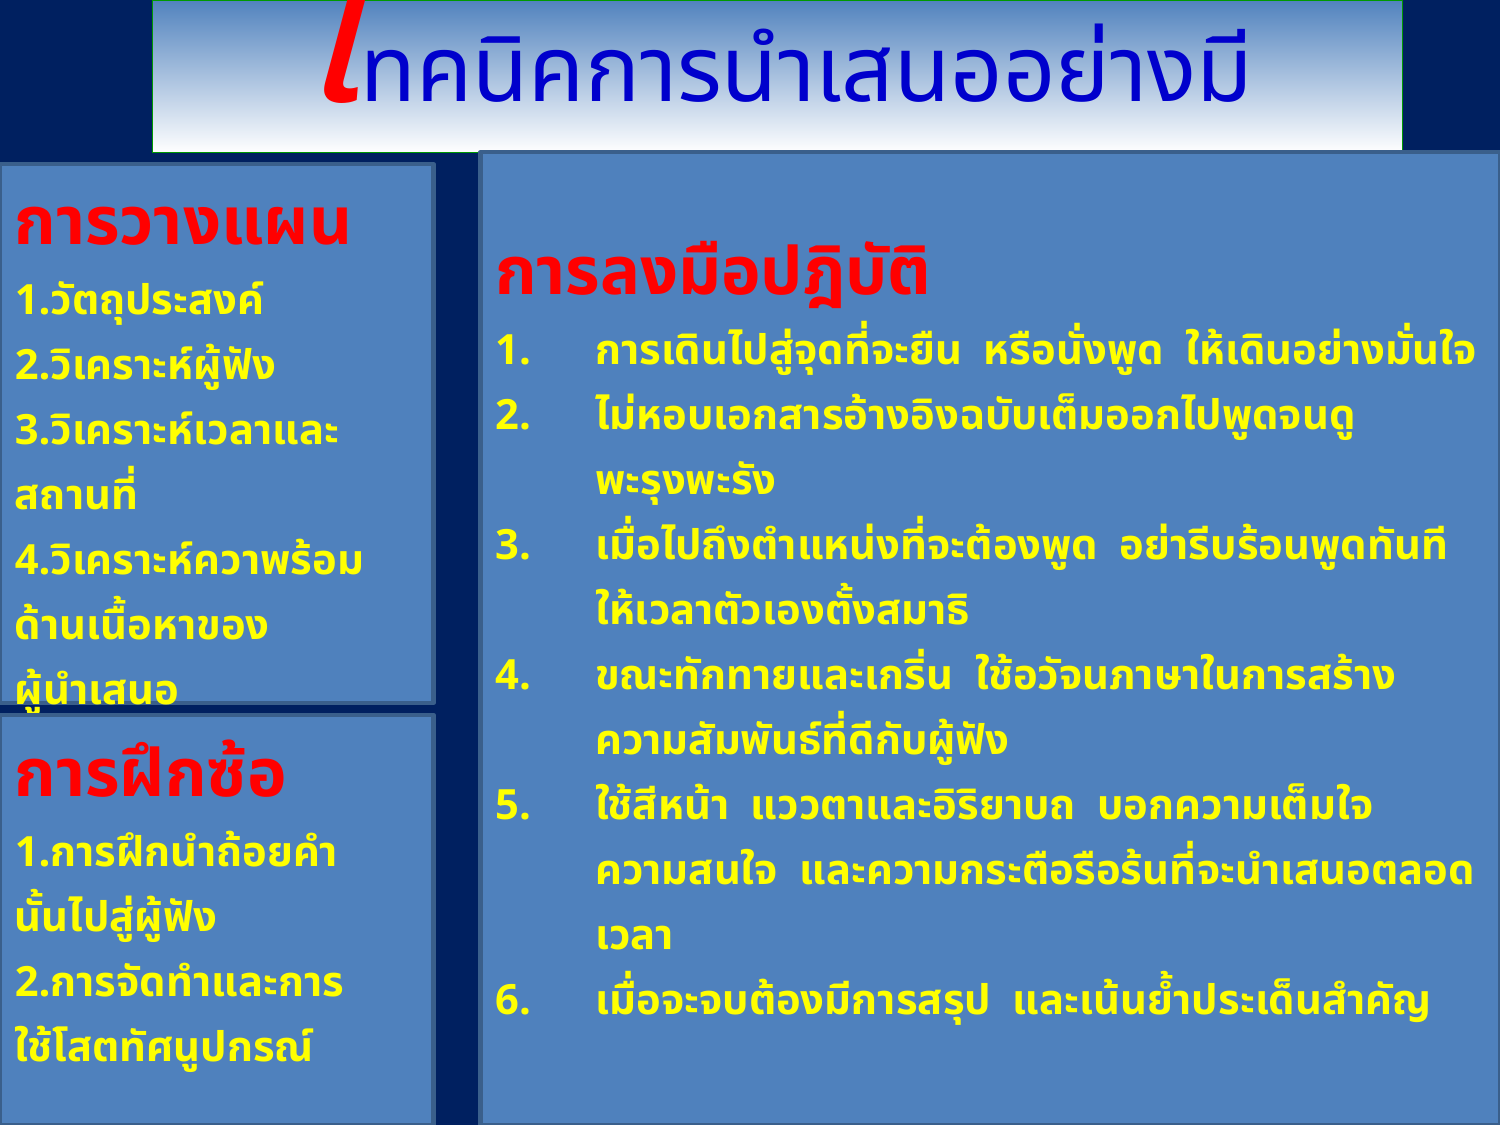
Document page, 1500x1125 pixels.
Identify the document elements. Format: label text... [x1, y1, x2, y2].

text_box การวางแผน 1.วัตถุประสงค์ 2.วิเคราะห์ผู้ฟัง 3.วิเคราะห์เวลาและ สถานที่ 4.วิเคราะห์ควาพร้อม ด้านเนื้อหาของ ผู้นำเสนอ [0, 162, 436, 705]
text_box การลงมือปฎิบัติ การเดินไปสู่จุดที่จะยืน หรือนั่งพูด ให้เดินอย่างมั่นใจ ไม่หอบเอกสารอ้างอิงฉบับเต็มออกไปพูดจนดูพะรุงพะรัง เมื่อไปถึงตำแหน่งที่จะต้องพูด อย่ารีบร้อนพูดทันที ให้เวลาตัวเองตั้งสมาธิ ขณะทักทายและเกริ่น ใช้อวัจนภาษาในการสร้างความสัมพันธ์ที่ดีกับผู้ฟัง ใช้สีหน้า แววตาและอิริยาบถ บอกความเต็มใจ ความสนใจ และความกระตือรือร้นที่จะนำเสนอตลอดเวลา เมื่อจะจบต้องมีการสรุป และเน้นย้ำประเด็นสำคัญ [478, 150, 1500, 1125]
title เทคนิคการนำเสนออย่างมีประสิทธิภาพ [152, 0, 1403, 153]
text_box การฝึกซ้อ 1.การฝึกนำถ้อยคำ นั้นไปสู่ผู้ฟัง 2.การจัดทำและการ ใช้โสตทัศนูปกรณ์ [0, 713, 436, 1125]
